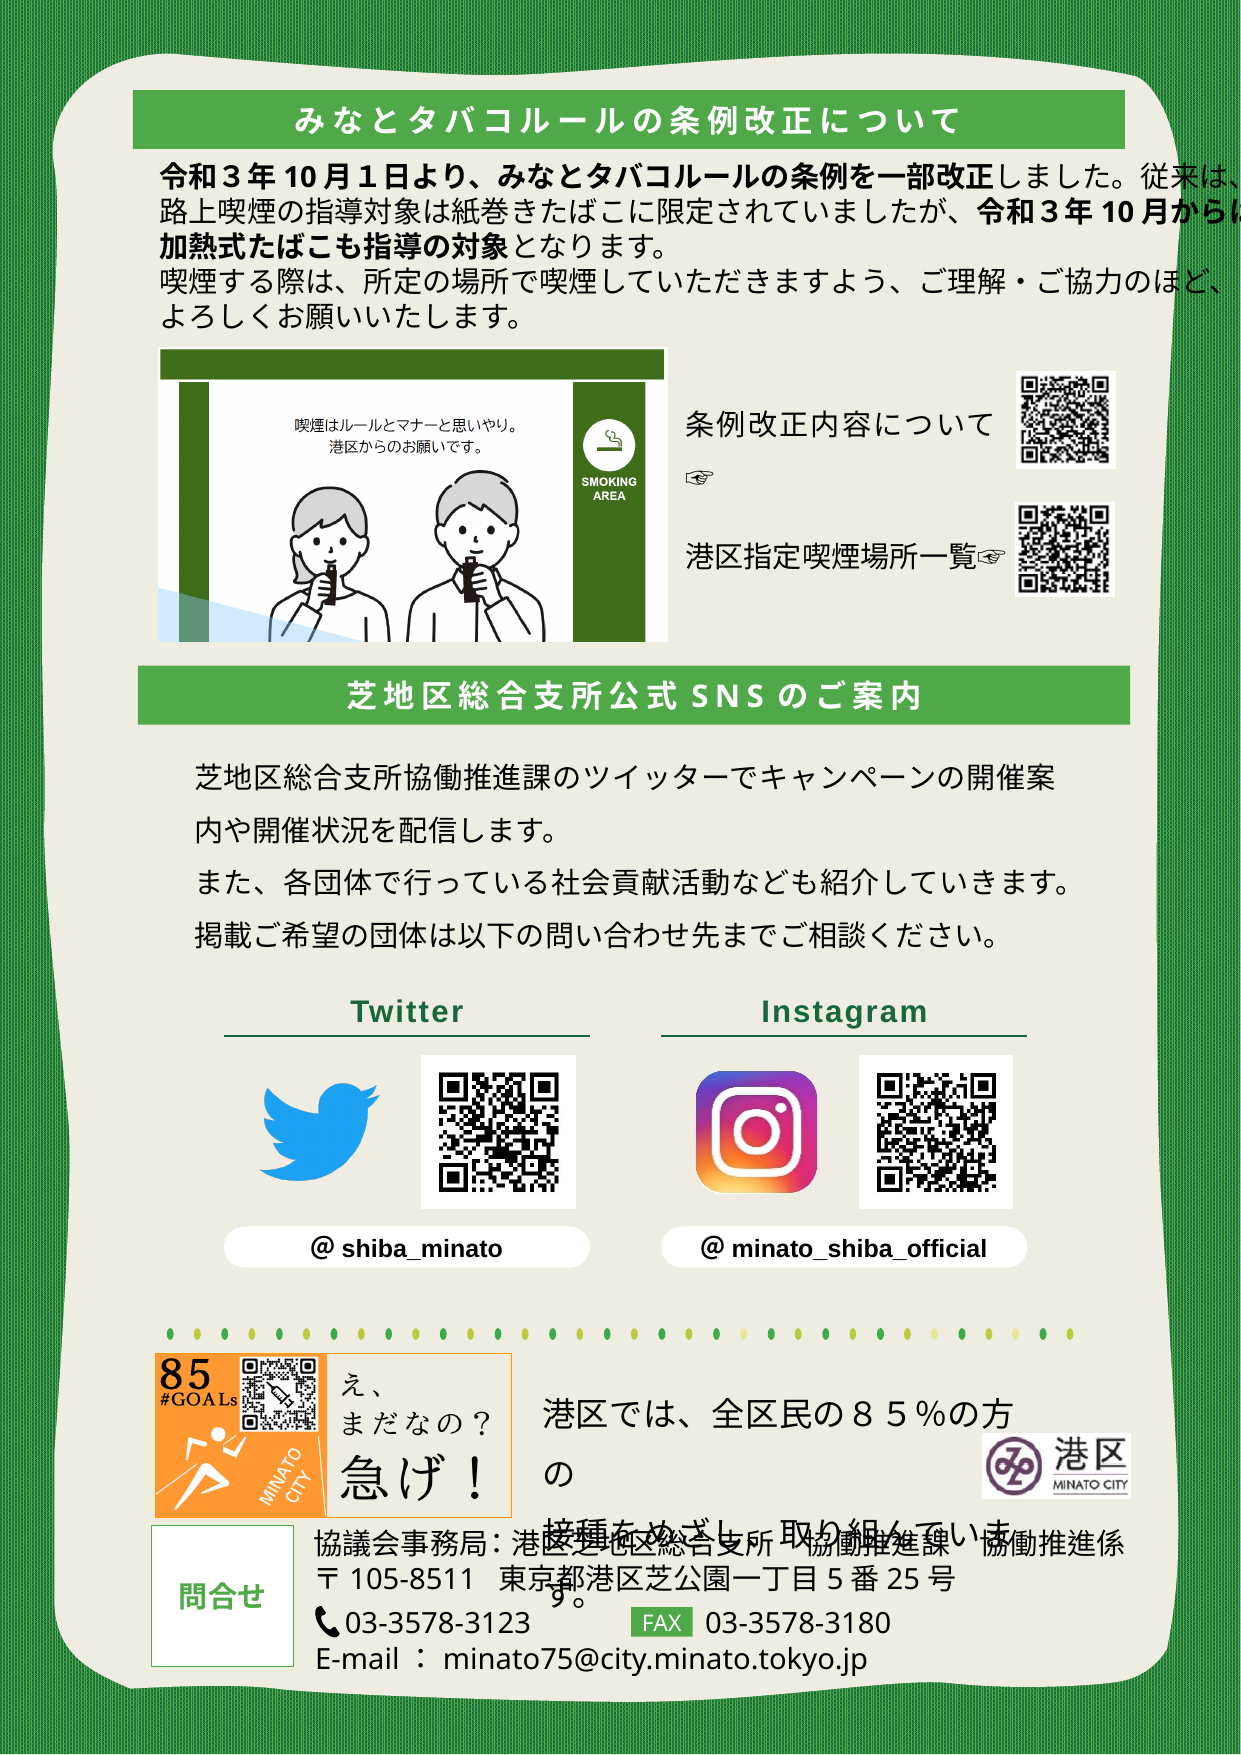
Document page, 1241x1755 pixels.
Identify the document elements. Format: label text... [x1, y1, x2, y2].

picture [981, 1433, 1131, 1499]
picture [1015, 370, 1116, 470]
picture [157, 347, 668, 643]
text_box [0, 0, 1241, 1755]
picture [154, 1352, 513, 1519]
picture [1014, 501, 1115, 598]
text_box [166, 679, 1074, 1341]
text_box 港区では、全区民の８５％の方の 接種をめざし、取り組んでいます。 [542, 1373, 1016, 1519]
text_box 港区指定喫煙場所一覧☞ [685, 520, 1013, 574]
text_box 令和３年10月１日より、みなとタバコルールの条例を一部改正しました。従来は、 路上喫煙の指導対象は紙巻きたばこに限定されていましたが、令和３年10月からは 加熱式たばこも指導の対象となります。 喫煙する際は、所定の場所で喫煙していただきますよう、ご理解・ご協力のほど、 よろしくお願いいたします。 [141, 155, 1072, 343]
text_box 条例改正内容について☞ [685, 388, 996, 494]
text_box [151, 1524, 1100, 1674]
text_box [41, 53, 1181, 1702]
text_box 芝地区総合支所公式SNSのご案内 [136, 663, 1132, 727]
text_box みなとタバコルールの条例改正について [131, 88, 1127, 151]
